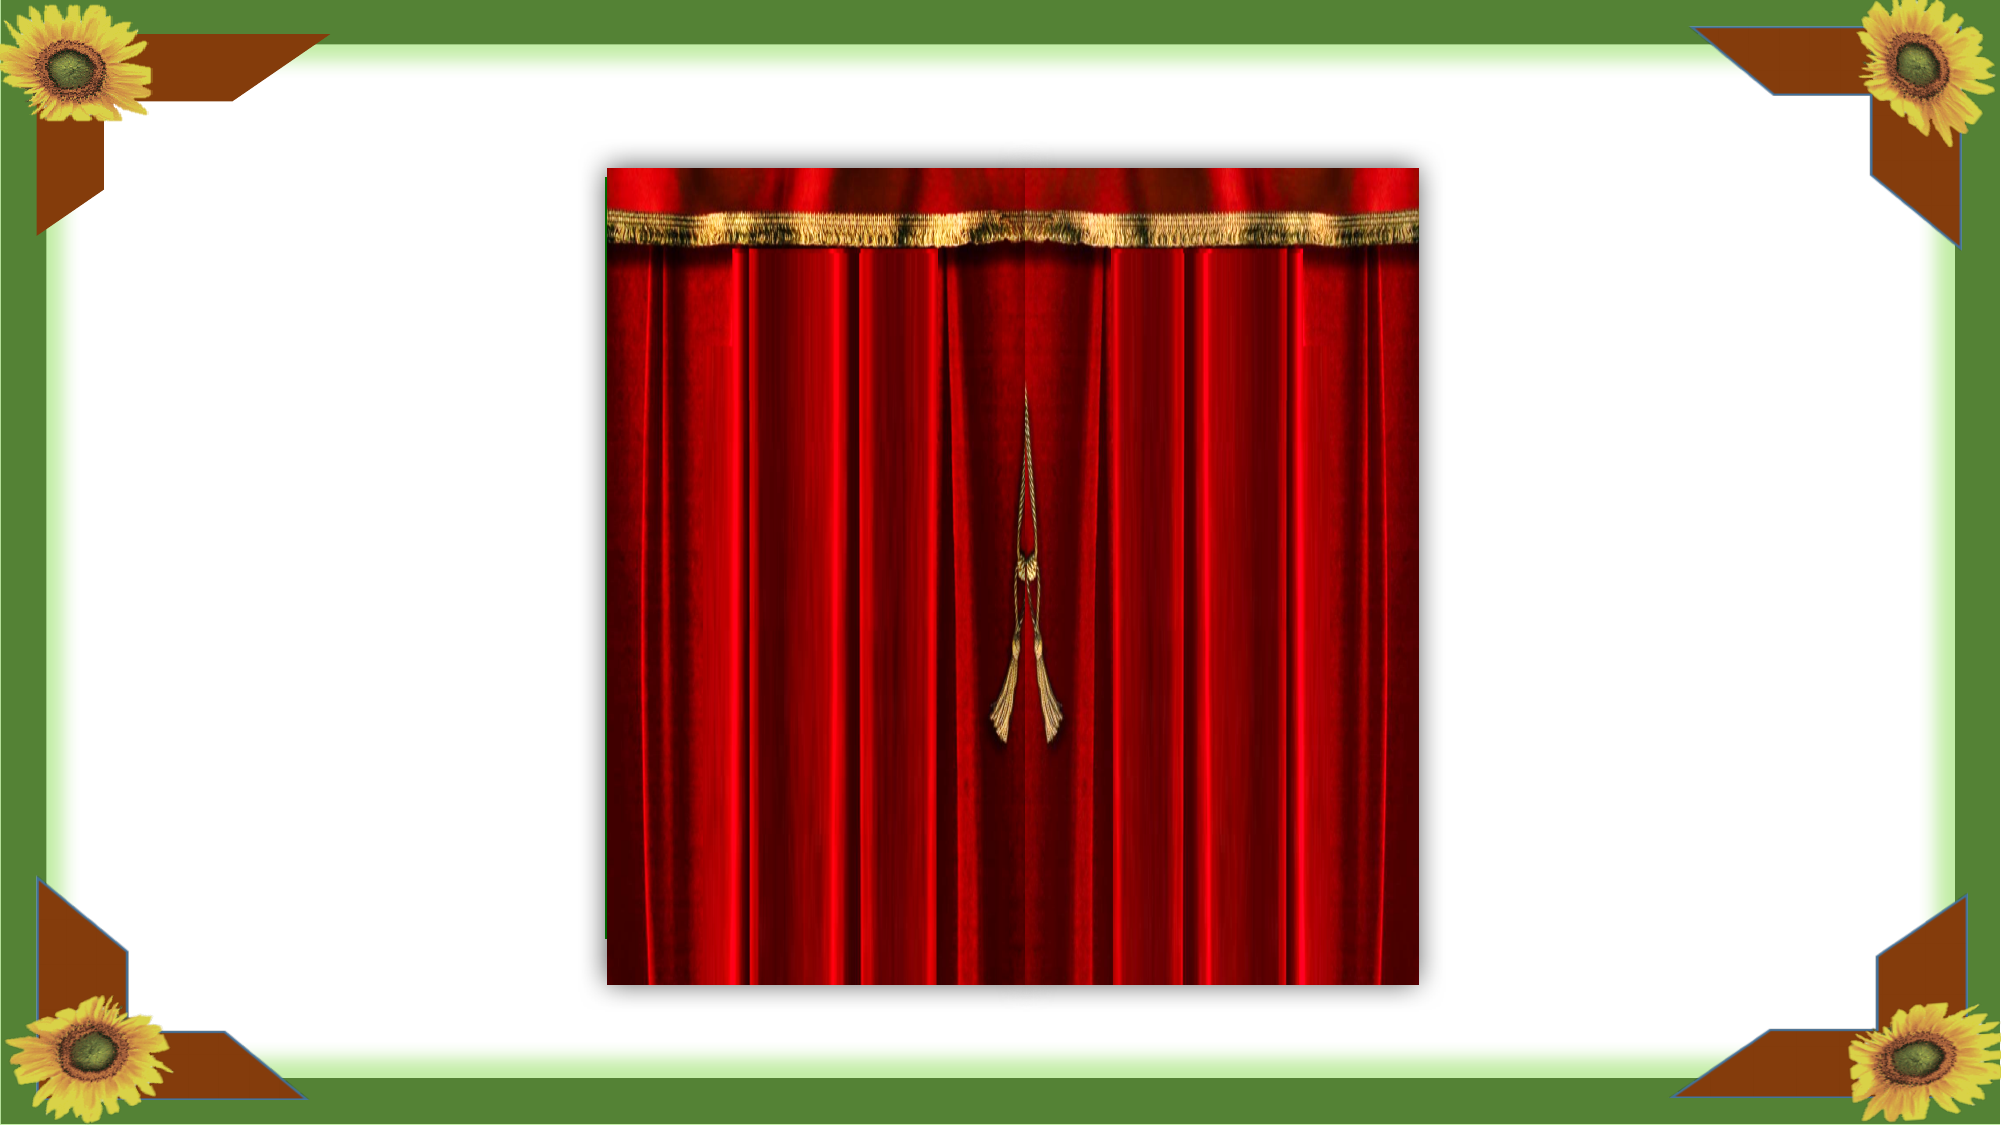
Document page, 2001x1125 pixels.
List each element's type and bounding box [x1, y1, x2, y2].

text_box [0, 0, 2000, 1125]
